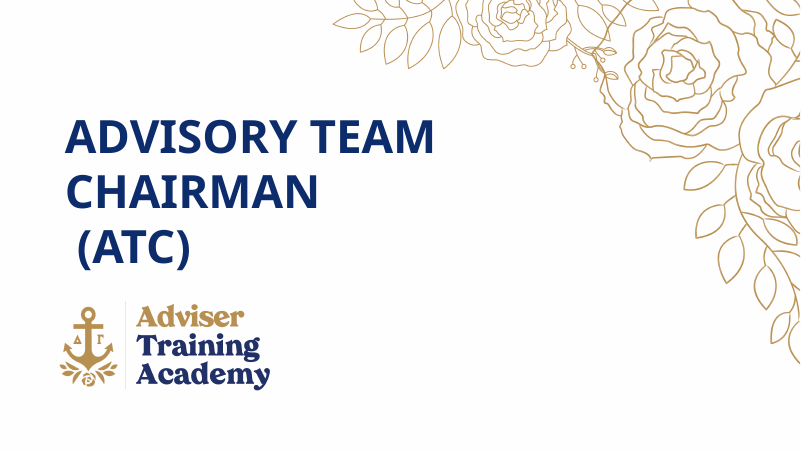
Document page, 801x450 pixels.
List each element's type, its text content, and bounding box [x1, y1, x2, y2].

picture [0, 0, 801, 450]
list ADVISORY TEAM CHAIRMAN (ATC) [50, 99, 488, 163]
